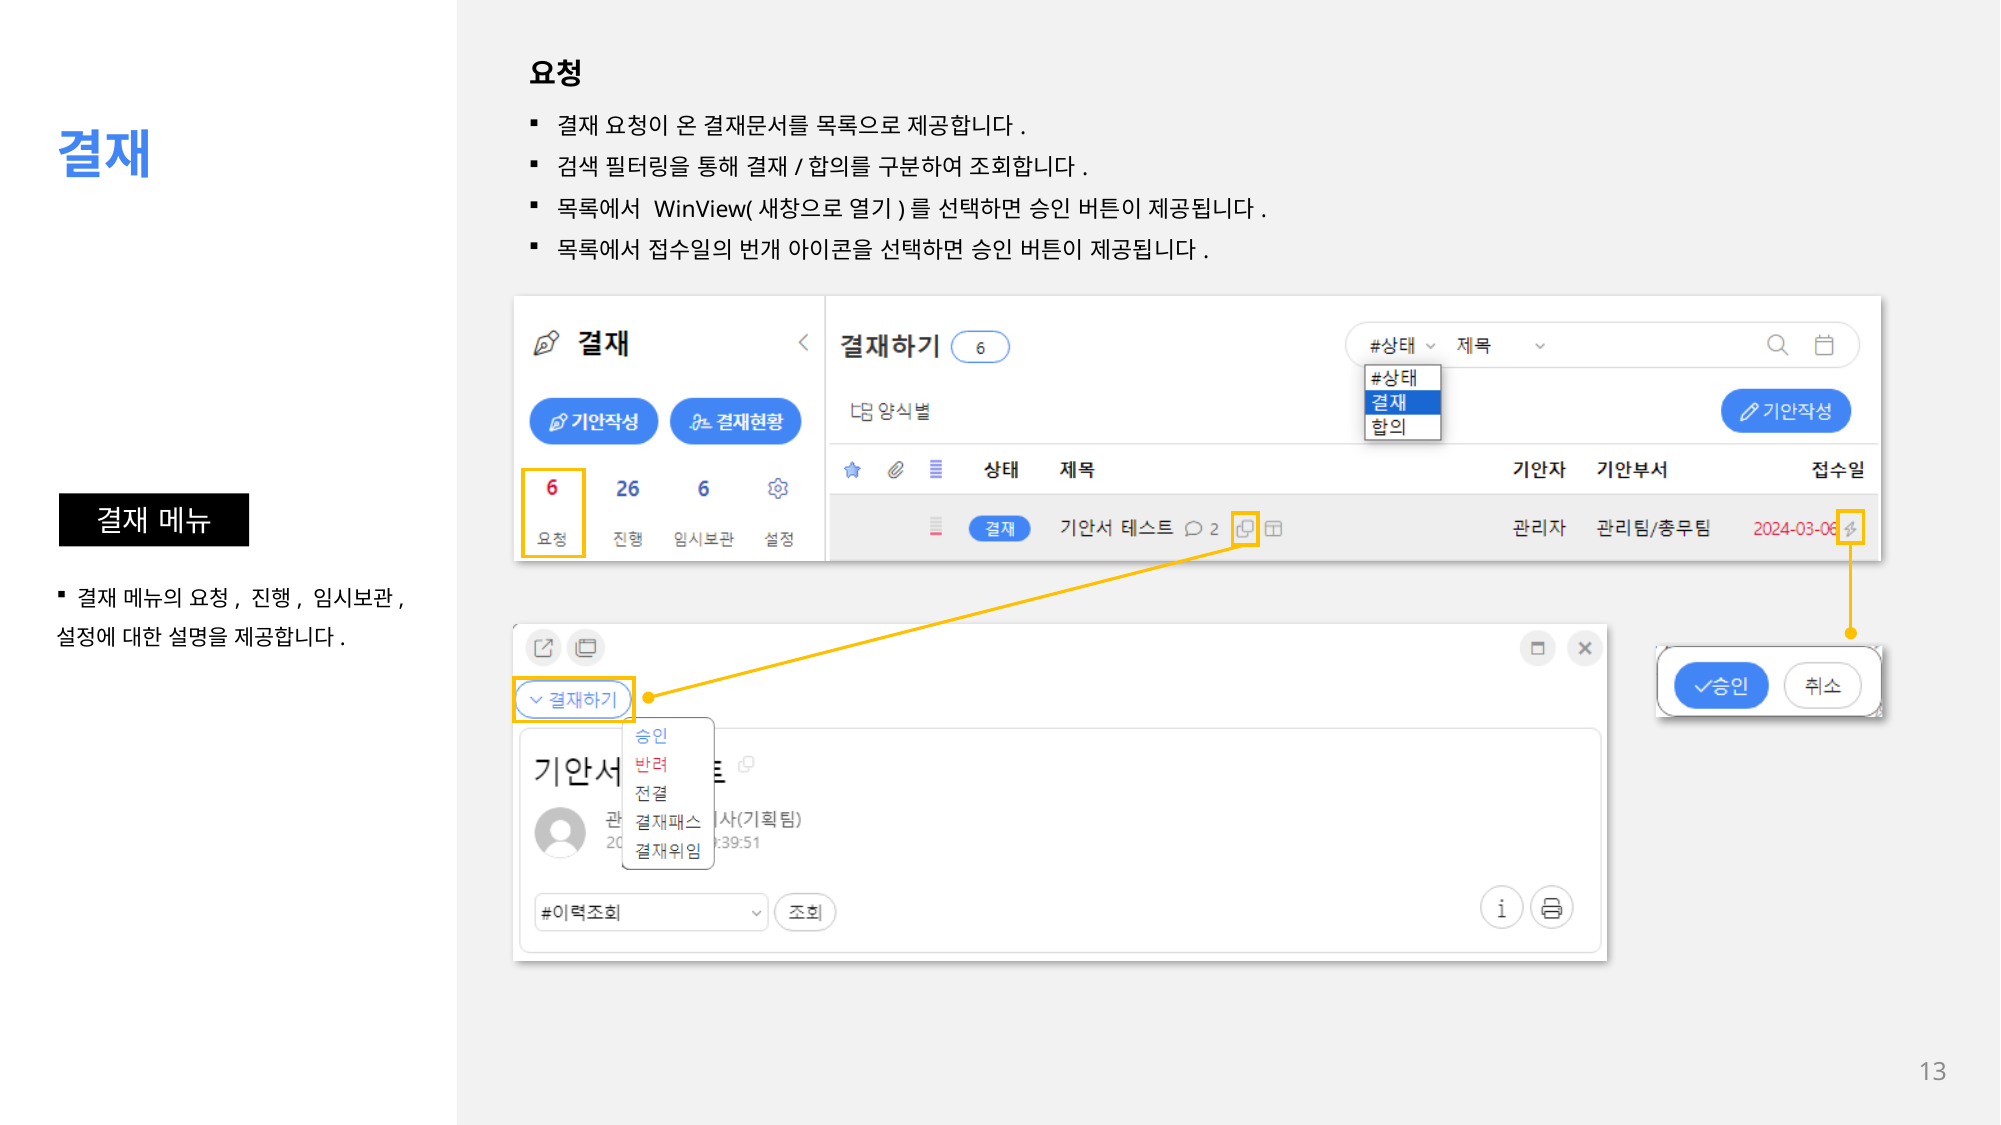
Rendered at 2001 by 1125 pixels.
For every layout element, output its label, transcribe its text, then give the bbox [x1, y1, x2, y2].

picture [513, 624, 1607, 961]
text_box 결재 메뉴의 요청, 진행, 임시보관, 설정에 대한 설명을 제공합니다. [41, 563, 457, 657]
picture [1655, 645, 1883, 717]
text_box 요청 [514, 30, 869, 90]
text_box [648, 544, 1246, 698]
text_box 결재 요청이 온 결재문서를 목록으로 제공합니다. 검색 필터링을 통해 결재/합의를 구분하여 조회합니다. 목록에서 WinView(새창으로 열기)를 선택하면 승인 버튼이 제공됩니다. 목록에서 접수일의 번개 아이콘을 선택하면 승인 버튼이 제공됩니다. [514, 90, 1941, 312]
text_box 결재 메뉴 [58, 492, 250, 548]
picture [513, 296, 1881, 561]
text_box 결재 [41, 114, 410, 192]
